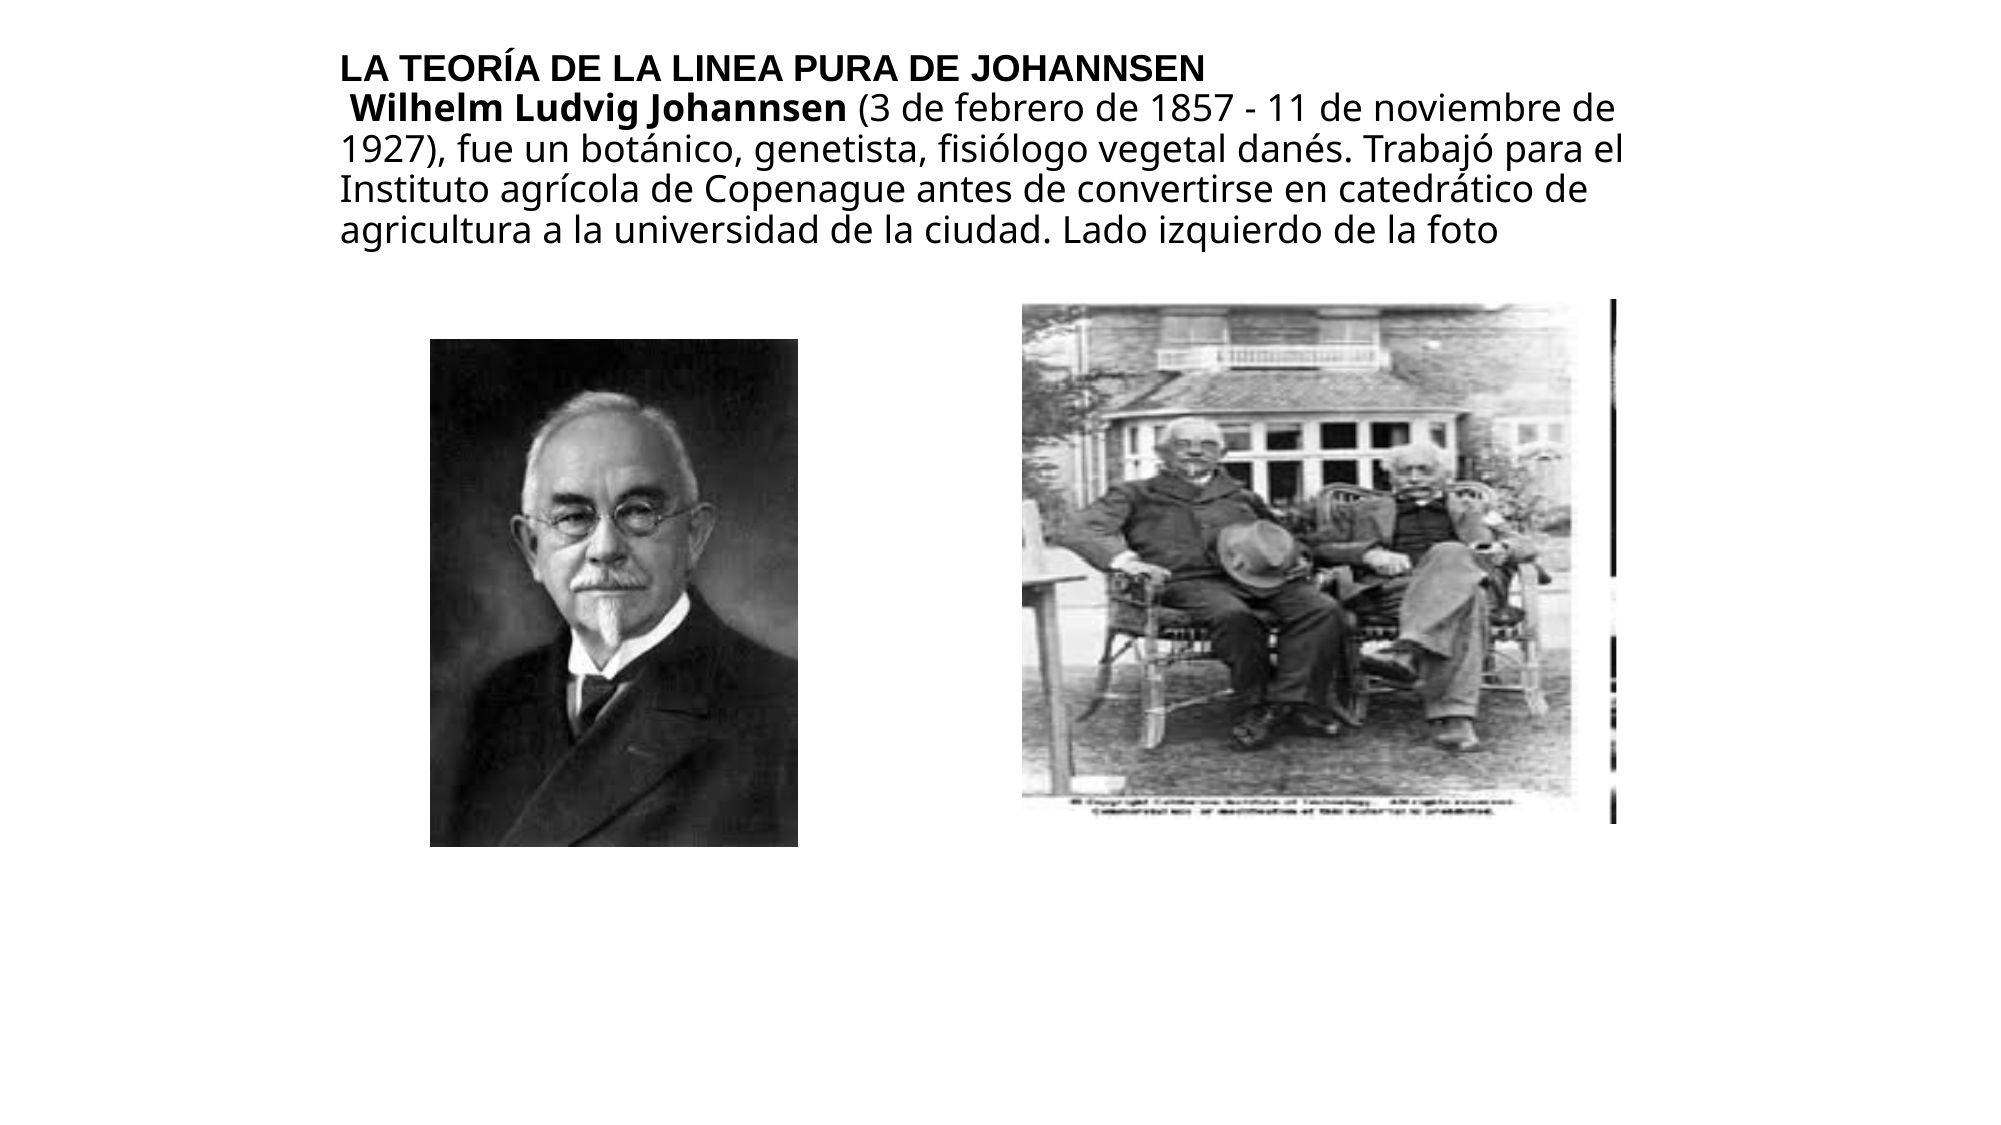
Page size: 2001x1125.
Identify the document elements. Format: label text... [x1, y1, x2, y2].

picture [430, 339, 798, 847]
list [137, 299, 1863, 1014]
title LA TEORÍA DE LA LINEA PURA DE JOHANNSEN Wilhelm Ludvig Johannsen (3 de febrero de 1857 - 11 de noviembre de 1927), fue un botánico, genetista, fisiólogo vegetal danés. Trabajó para el Instituto agrícola de Copenague antes de convertirse en catedrático de agricultura a la universidad de la ciudad. Lado izquierdo de la foto [324, 12, 1675, 288]
picture [1022, 299, 1617, 824]
